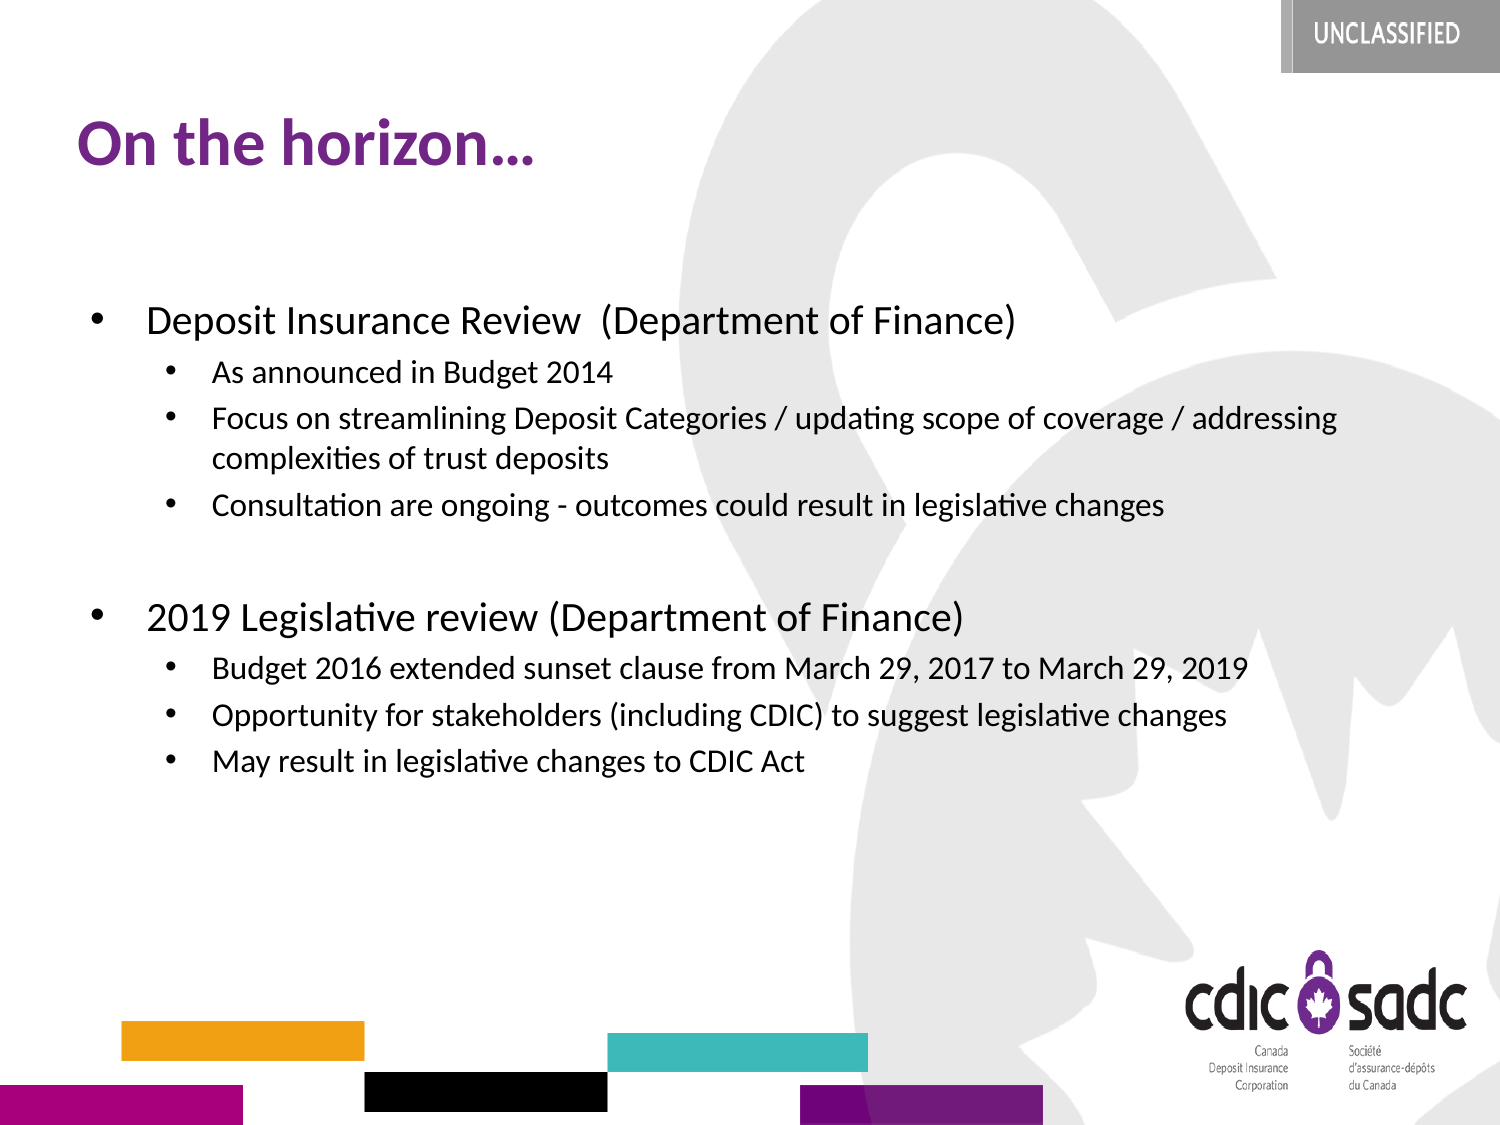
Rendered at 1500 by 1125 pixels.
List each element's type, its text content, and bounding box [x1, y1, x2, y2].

title On the horizon… [62, 50, 1413, 228]
text_box Deposit Insurance Review (Department of Finance) As announced in Budget 2014 Focus on streamlining Deposit Categories / updating scope of coverage / addressing complexities of trust deposits Consultation are ongoing - outcomes could result in legislative changes 2019 Legislative review (Department of Finance) Budget 2016 extended sunset clause from March 29, 2017 to March 29, 2019 Opportunity for stakeholders (including CDIC) to suggest legislative changes May result in legislative changes to CDIC Act [75, 227, 1450, 1038]
picture [0, 0, 1500, 1125]
